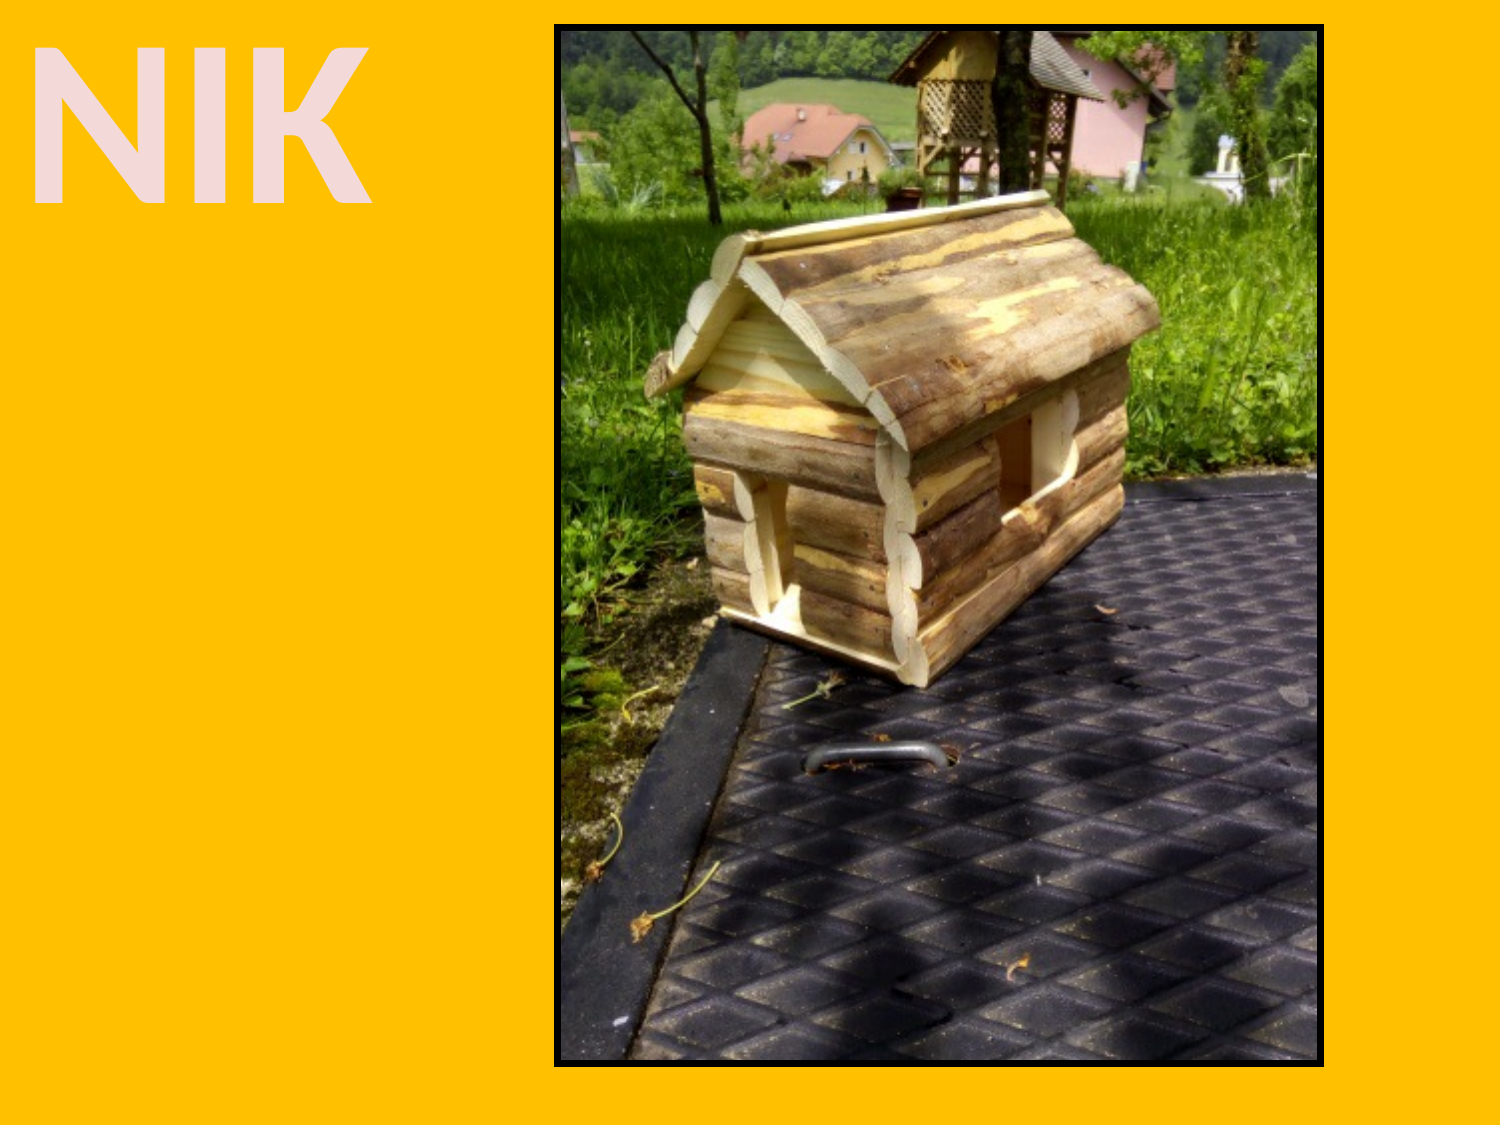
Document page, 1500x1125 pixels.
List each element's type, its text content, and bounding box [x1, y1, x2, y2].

text_box NIK [6, 0, 389, 259]
picture [560, 30, 1318, 1061]
